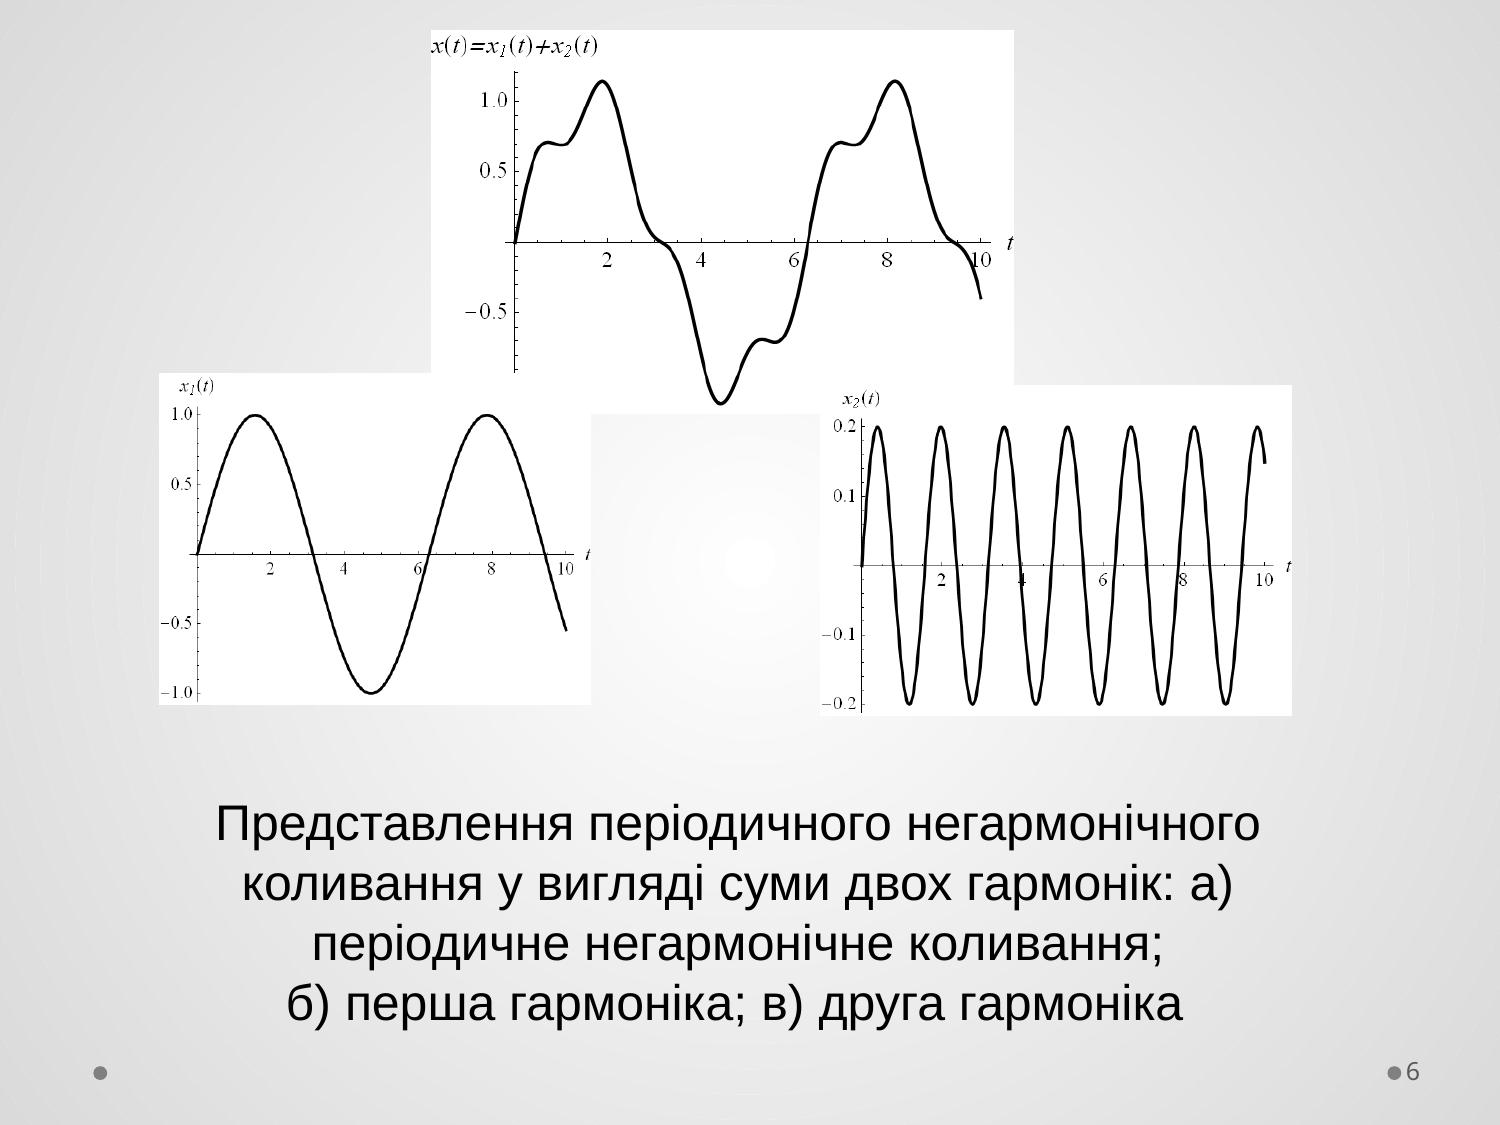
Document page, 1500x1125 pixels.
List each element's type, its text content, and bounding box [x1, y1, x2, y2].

picture [159, 30, 1293, 717]
text_box Представлення періодичного негармонічного коливання у вигляді суми двох гармонік: а) періодичне негармонічне коливання; б) перша гармоніка; в) друга гармоніка [100, 782, 1376, 1038]
slide_number 6 [1401, 1042, 1494, 1103]
